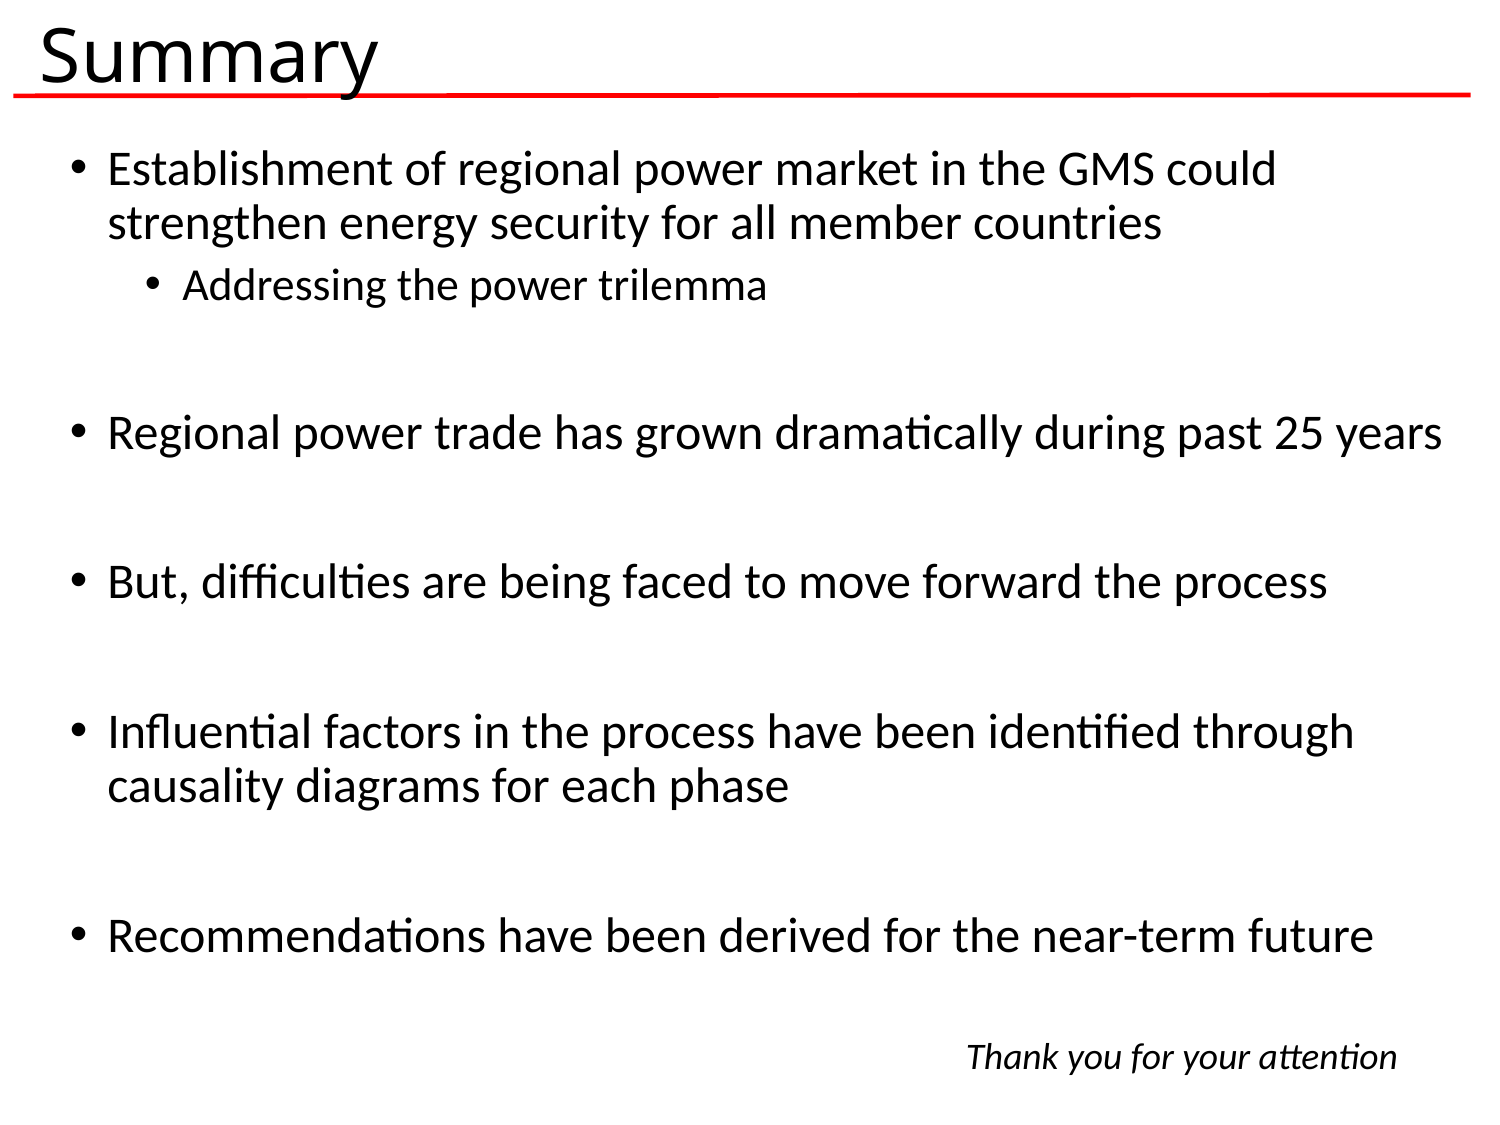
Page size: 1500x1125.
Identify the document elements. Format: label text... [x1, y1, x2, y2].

list Establishment of regional power market in the GMS could strengthen energy security for all member countries Addressing the power trilemma Regional power trade has grown dramatically during past 25 years But, difficulties are being faced to move forward the process Influential factors in the process have been identified through causality diagrams for each phase Recommendations have been derived for the near-term future [54, 135, 1466, 1103]
title Summary [25, 10, 1410, 107]
text_box Thank you for your attention [951, 1024, 1488, 1085]
